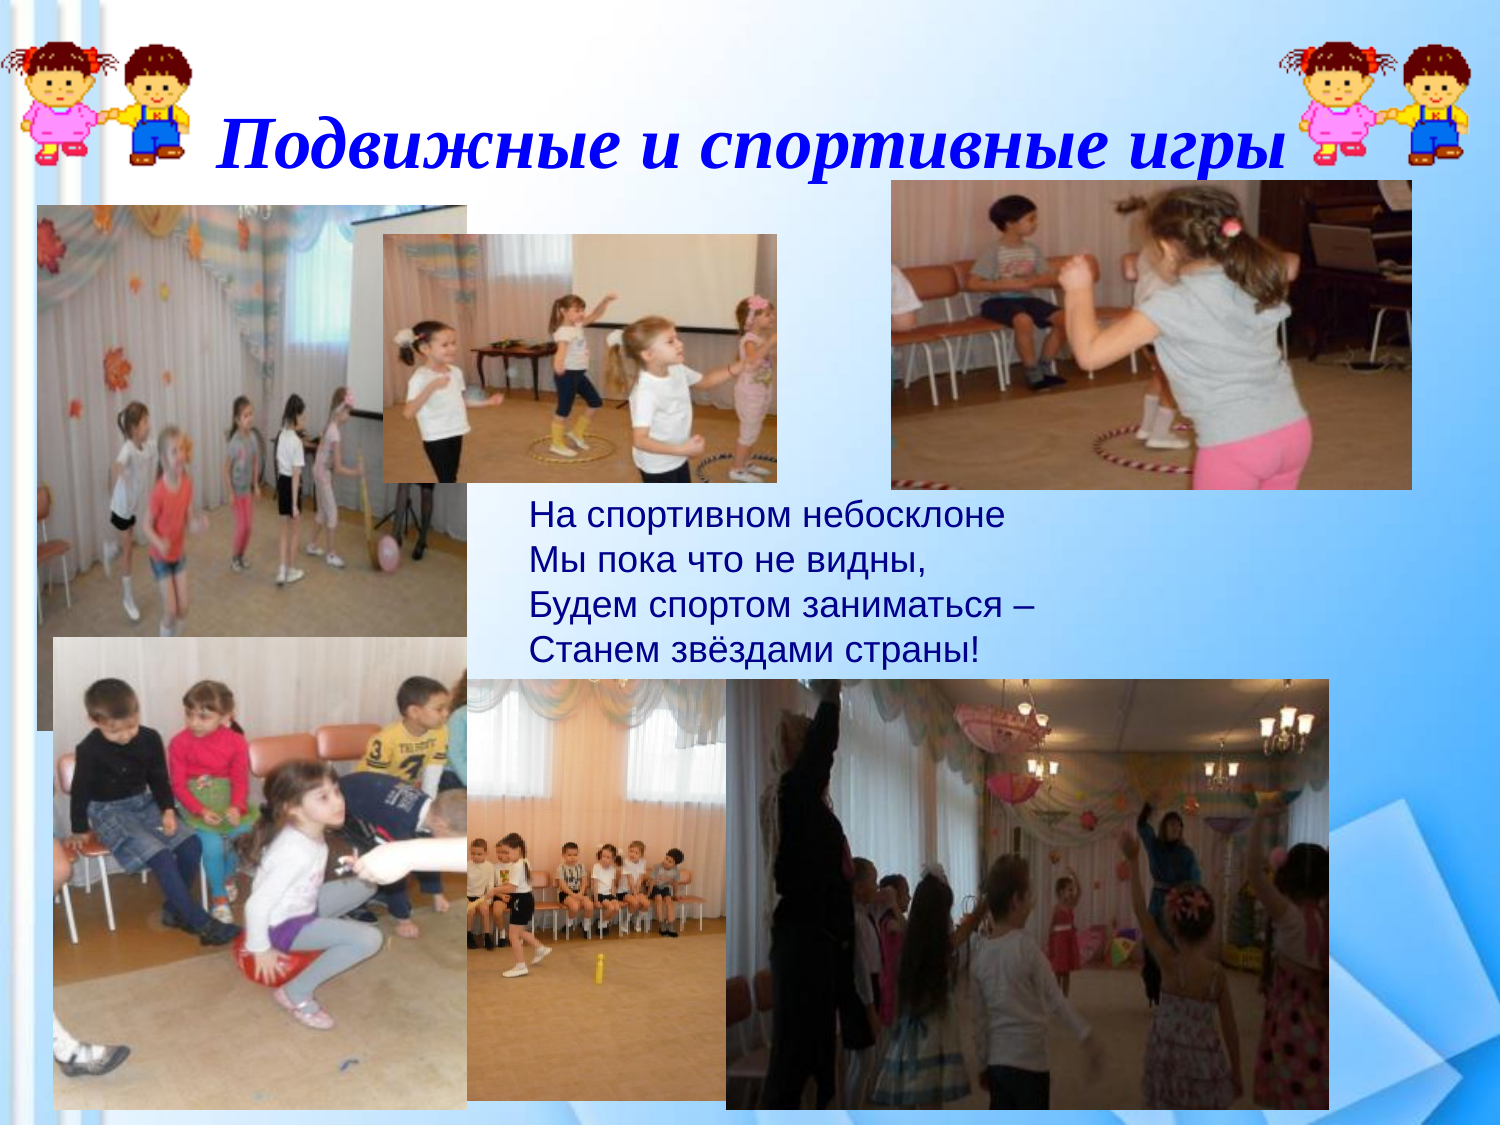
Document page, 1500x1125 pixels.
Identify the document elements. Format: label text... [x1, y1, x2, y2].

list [891, 180, 1413, 491]
title Подвижные и спортивные игры [139, 31, 1246, 216]
picture [0, 0, 1500, 1125]
text_box На спортивном небосклоне Мы пока что не видны, Будем спортом заниматься – Станем звёздами страны! [513, 482, 1079, 678]
